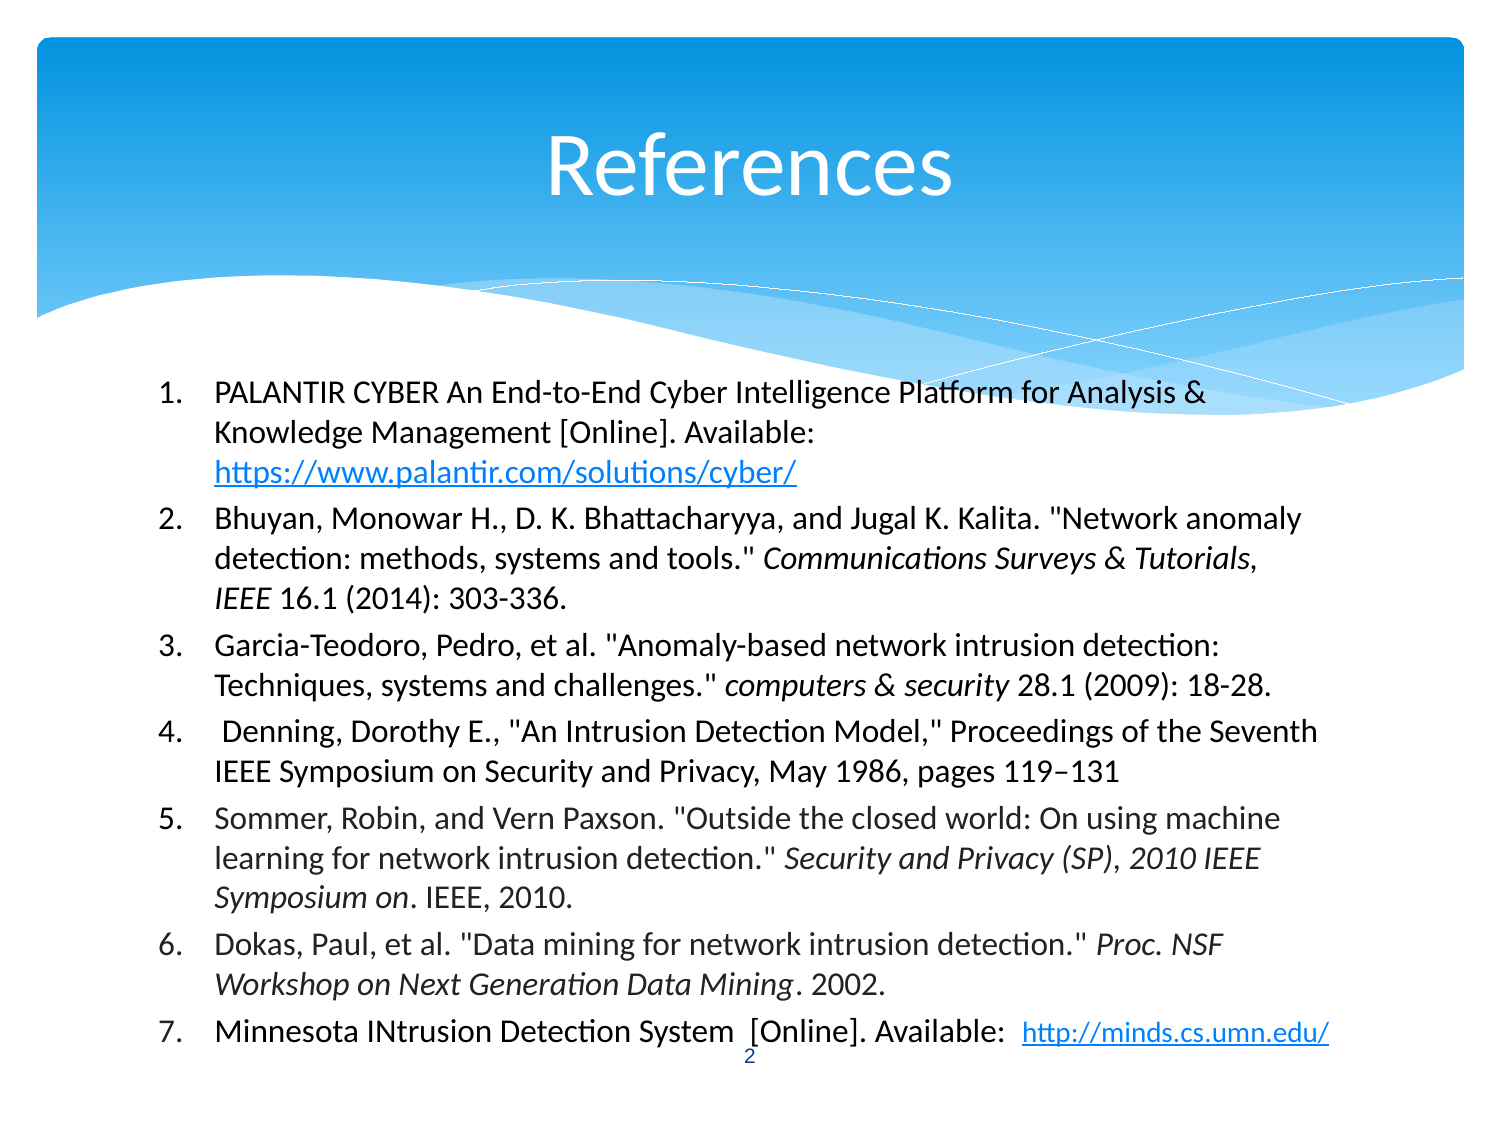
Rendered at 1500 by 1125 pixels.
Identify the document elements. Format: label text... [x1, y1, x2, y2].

title References [75, 55, 1425, 261]
list PALANTIR CYBER An End-to-End Cyber Intelligence Platform for Analysis & Knowledge Management [Online]. Available: https://www.palantir.com/solutions/cyber/ Bhuyan, Monowar H., D. K. Bhattacharyya, and Jugal K. Kalita. "Network anomaly detection: methods, systems and tools." Communications Surveys & Tutorials, IEEE 16.1 (2014): 303-336. Garcia-Teodoro, Pedro, et al. "Anomaly-based network intrusion detection: Techniques, systems and challenges." computers & security 28.1 (2009): 18-28. Denning, Dorothy E., "An Intrusion Detection Model," Proceedings of the Seventh IEEE Symposium on Security and Privacy, May 1986, pages 119–131 Sommer, Robin, and Vern Paxson. "Outside the closed world: On using machine learning for network intrusion detection." Security and Privacy (SP), 2010 IEEE Symposium on. IEEE, 2010. Dokas, Paul, et al. "Data mining for network intrusion detection." Proc. NSF Workshop on Next Generation Data Mining. 2002. Minnesota INtrusion Detection System [Online]. Available: http://minds.cs.umn.edu/ [143, 362, 1359, 929]
slide_number 2 [654, 1025, 846, 1086]
